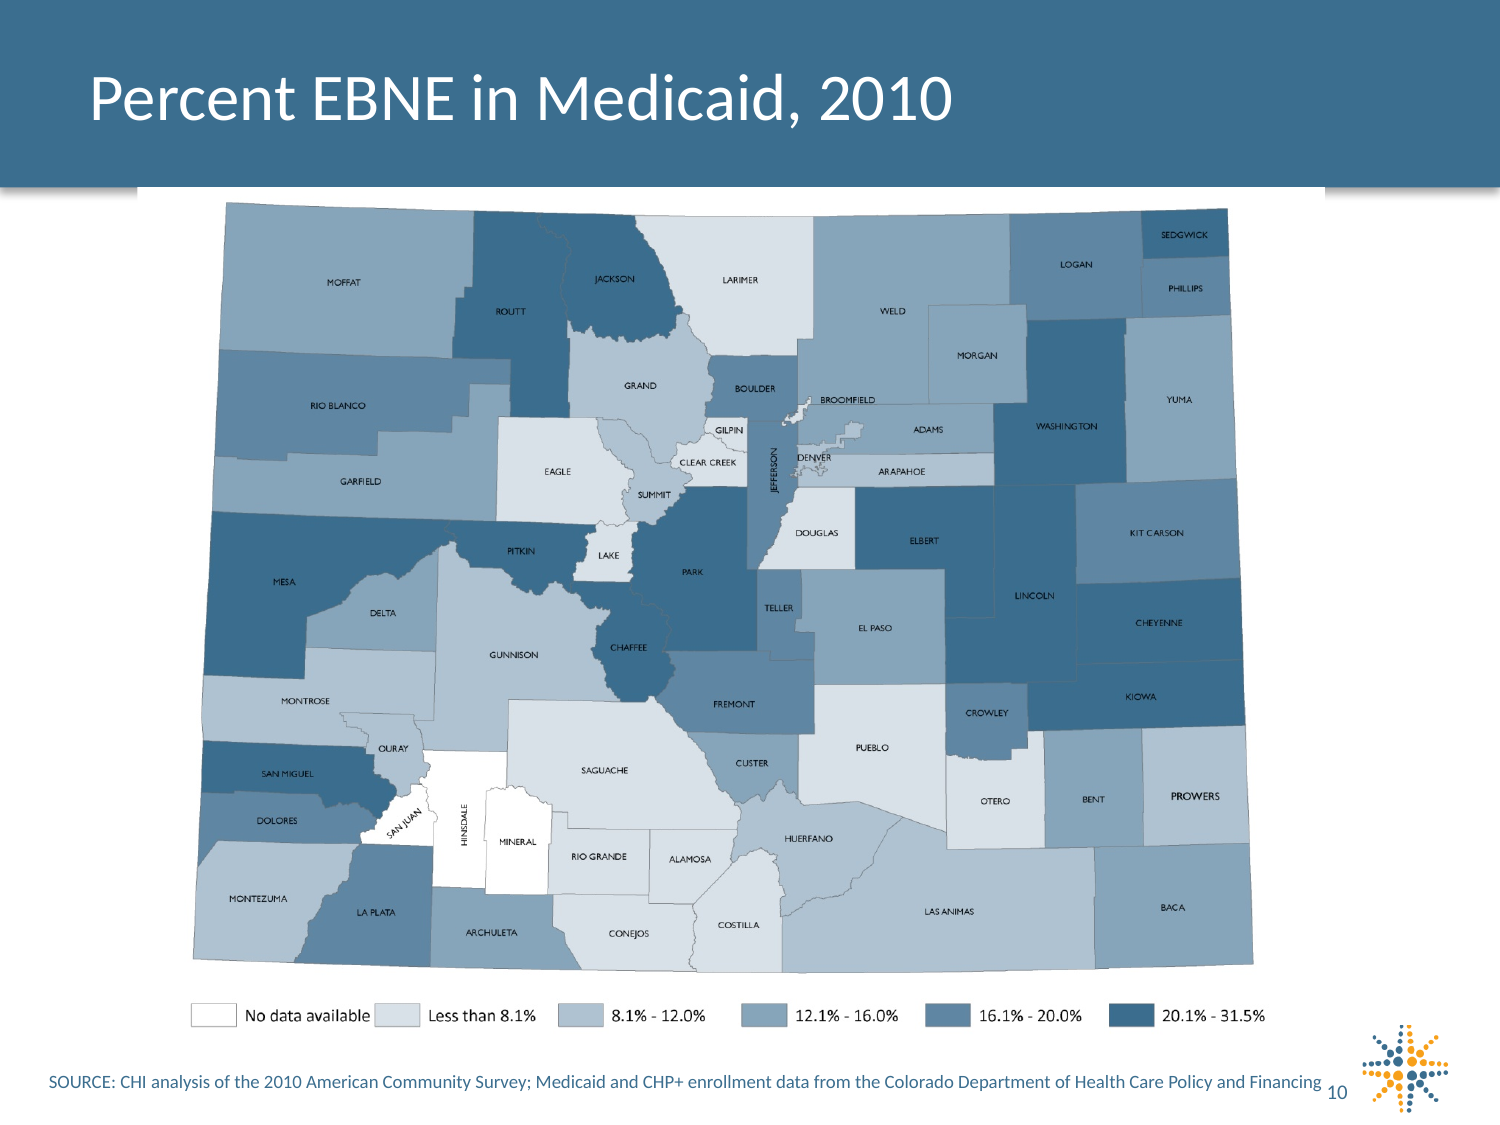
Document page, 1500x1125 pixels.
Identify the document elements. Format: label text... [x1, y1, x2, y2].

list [137, 187, 1326, 1069]
text_box SOURCE: CHI analysis of the 2010 American Community Survey; Medicaid and CHP+ enrollment data from the Colorado Department of Health Care Policy and Financing [33, 1062, 1302, 1100]
slide_number 10 [1302, 1051, 1363, 1112]
title Percent EBNE in Medicaid, 2010 [75, 0, 1425, 188]
